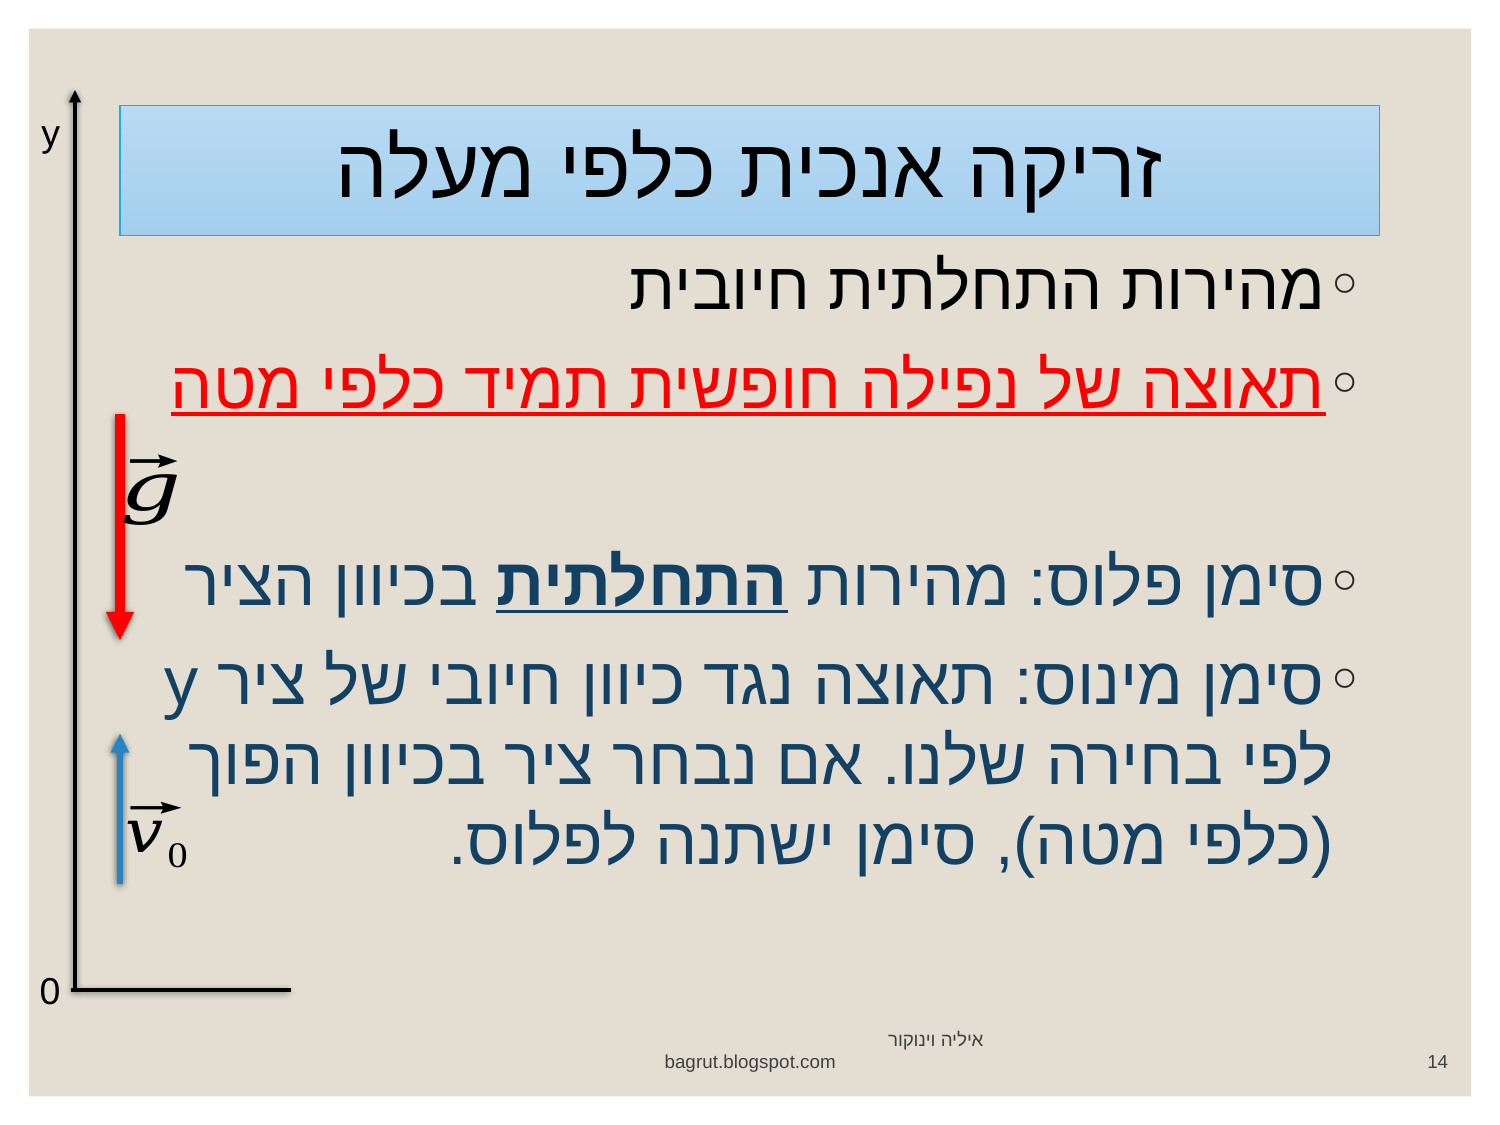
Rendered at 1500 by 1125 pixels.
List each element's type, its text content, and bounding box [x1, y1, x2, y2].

text_box 0 [10, 959, 75, 1020]
footer איליה וינוקור bagrut.blogspot.com [426, 1035, 1074, 1080]
text_box y [10, 101, 70, 162]
title זריקה אנכית כלפי מעלה [119, 105, 1380, 236]
slide_number 14 [1283, 1035, 1464, 1080]
